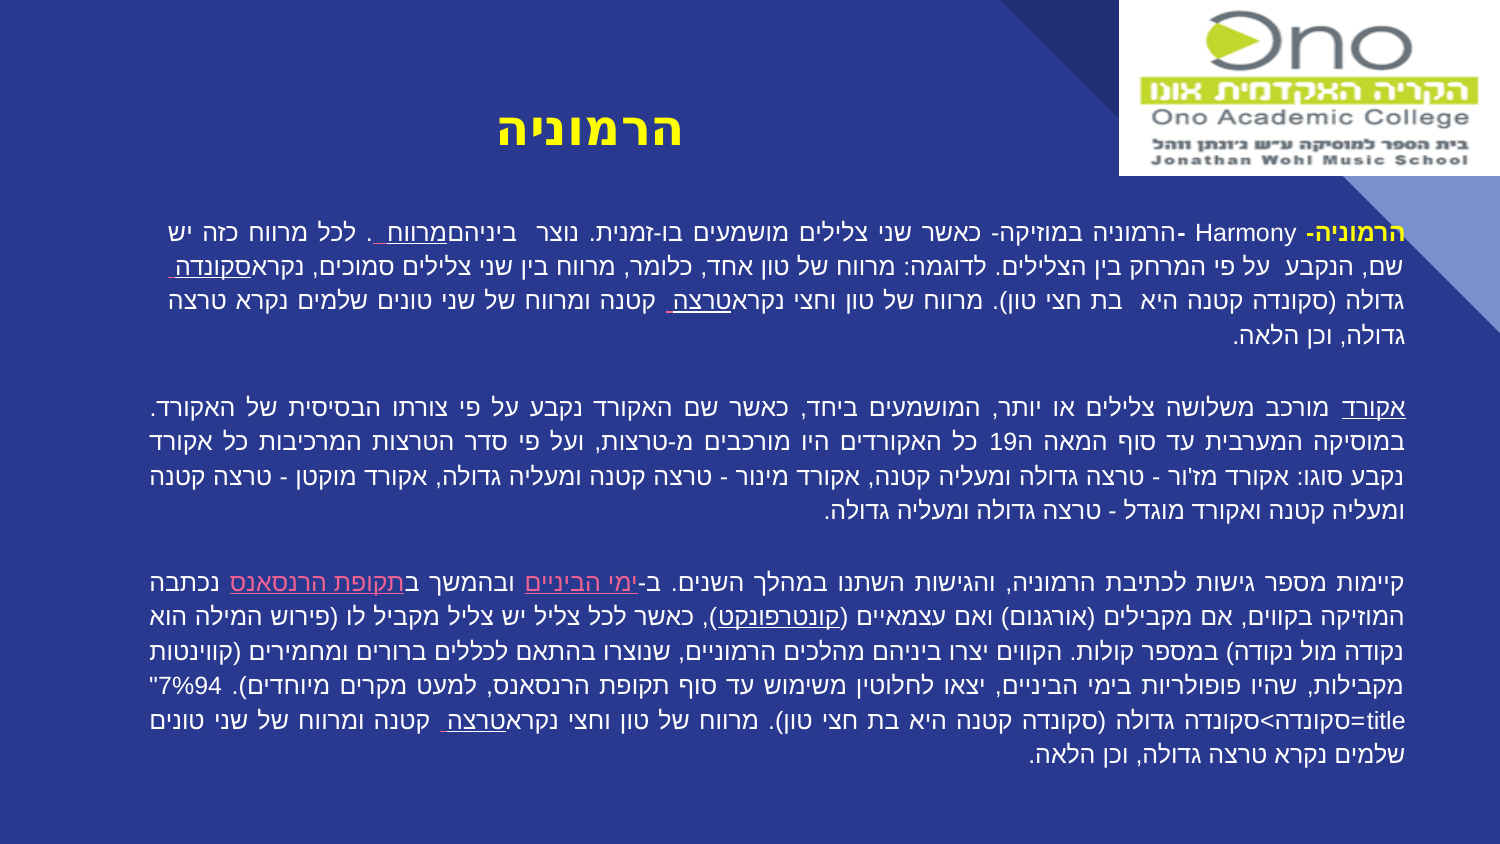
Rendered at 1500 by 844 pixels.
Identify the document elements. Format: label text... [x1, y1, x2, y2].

text_box הרמוניה- Harmony -הרמוניה במוזיקה- כאשר שני צלילים מושמעים בו-זמנית. נוצר ביניהם מרווח. לכל מרווח כזה יש שם, הנקבע על פי המרחק בין הצלילים. לדוגמה: מרווח של טון אחד, כלומר, מרווח בין שני צלילים סמוכים, נקרא סקונדה גדולה (סקונדה קטנה היא בת חצי טון). מרווח של טון וחצי נקרא טרצה קטנה ומרווח של שני טונים שלמים נקרא טרצה גדולה, וכן הלאה. אקורד מורכב משלושה צלילים או יותר, המושמעים ביחד, כאשר שם האקורד נקבע על פי צורתו הבסיסית של האקורד. במוסיקה המערבית עד סוף המאה ה19 כל האקורדים היו מורכבים מ-טרצות, ועל פי סדר הטרצות המרכיבות כל אקורד נקבע סוגו: אקורד מז'ור - טרצה גדולה ומעליה קטנה, אקורד מינור - טרצה קטנה ומעליה גדולה, אקורד מוקטן - טרצה קטנה ומעליה קטנה ואקורד מוגדל - טרצה גדולה ומעליה גדולה. קיימות מספר גישות לכתיבת הרמוניה, והגישות השתנו במהלך השנים. ב-ימי הביניים ובהמשך בתקופת הרנסאנס נכתבה המוזיקה בקווים, אם מקבילים (אורגנום) ואם עצמאיים (קונטרפונקט), כאשר לכל צליל יש צליל מקביל לו (פירוש המילה הוא נקודה מול נקודה) במספר קולות. הקווים יצרו ביניהם מהלכים הרמוניים, שנוצרו בהתאם לכללים ברורים ומחמירים (קווינטות מקבילות, שהיו פופולריות בימי הביניים, יצאו לחלוטין משימוש עד סוף תקופת הרנסאנס, למעט מקרים מיוחדים). 7%94" title=סקונדה>סקונדה גדולה (סקונדה קטנה היא בת חצי טון). מרווח של טון וחצי נקרא טרצה קטנה ומרווח של שני טונים שלמים נקרא טרצה גדולה, וכן הלאה. [134, 240, 1421, 777]
picture [1119, 0, 1500, 176]
title הרמוניה [235, 55, 1013, 176]
